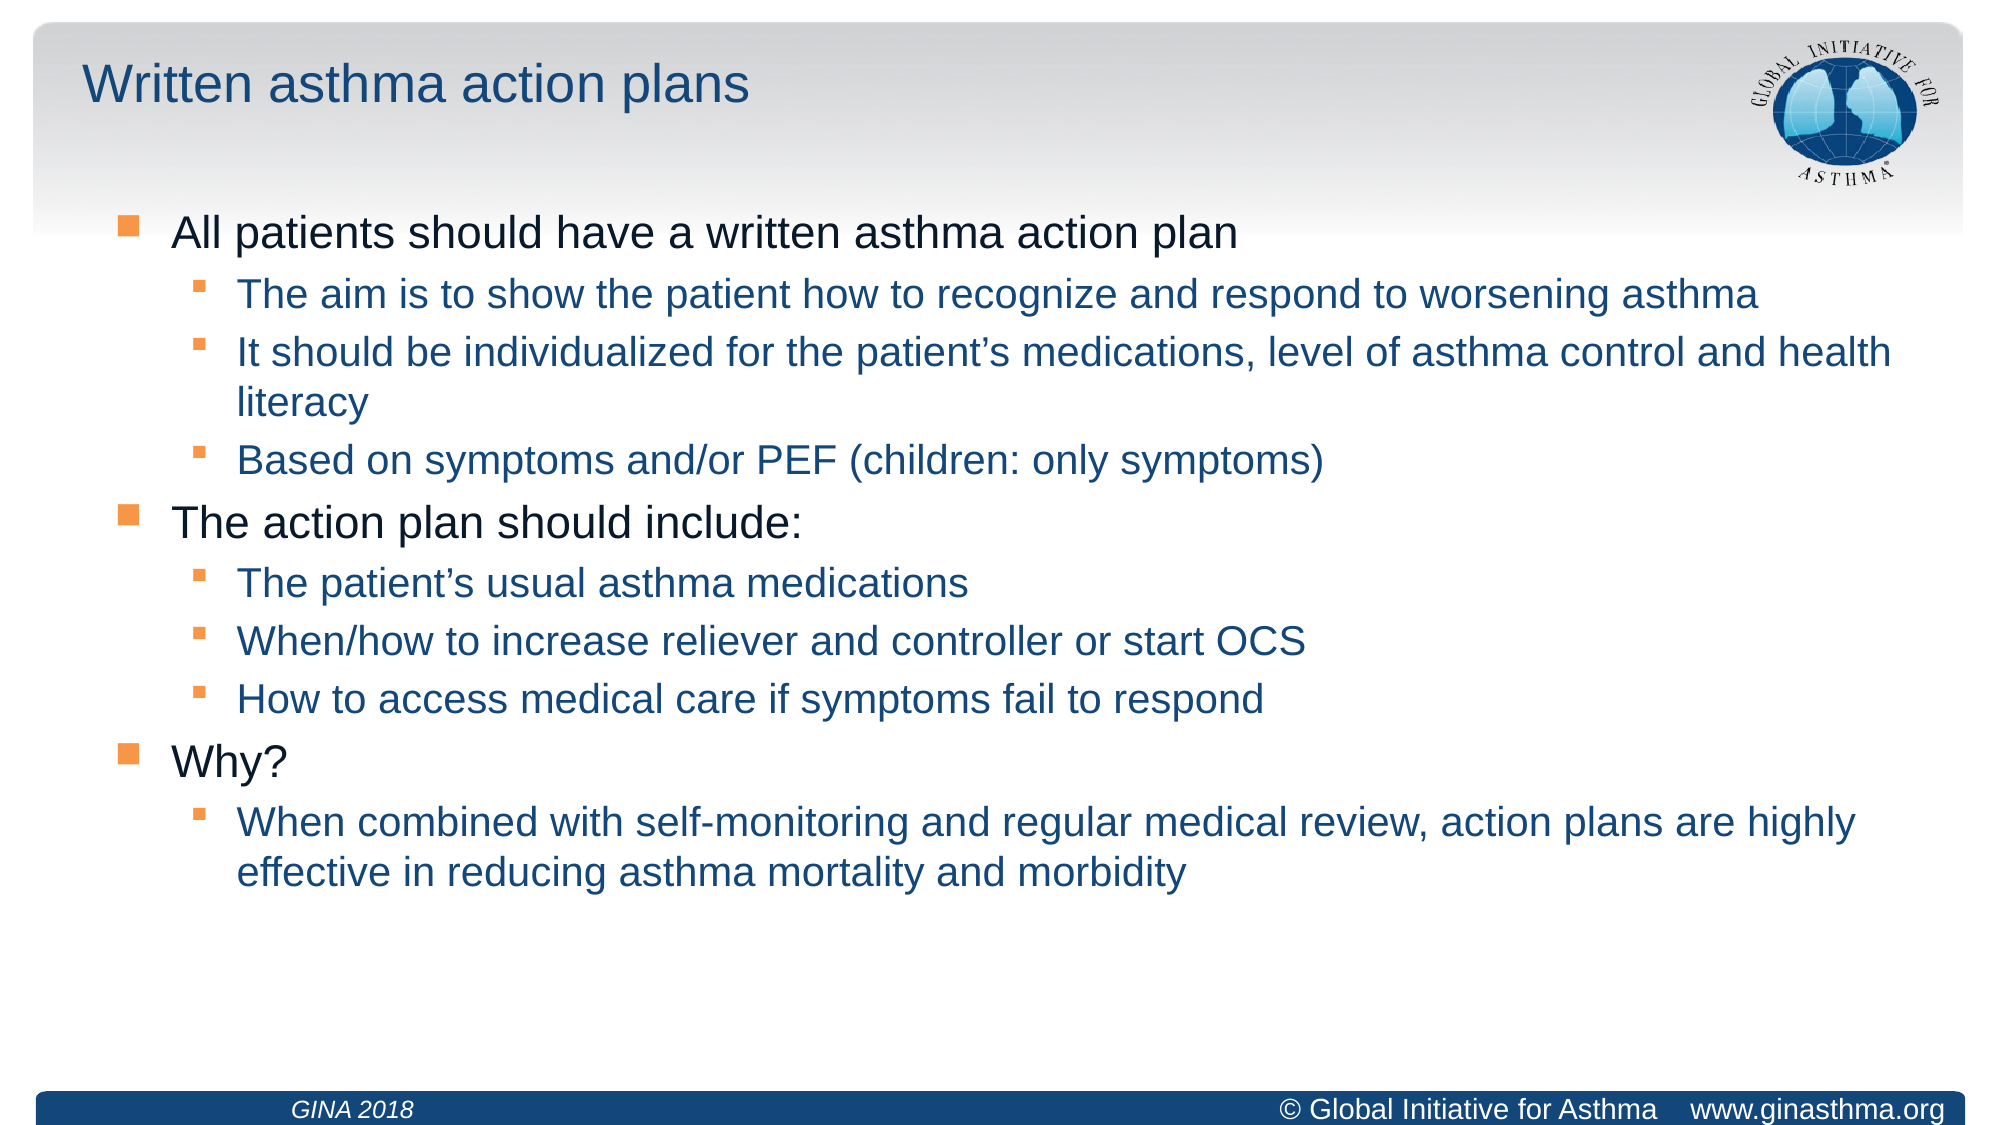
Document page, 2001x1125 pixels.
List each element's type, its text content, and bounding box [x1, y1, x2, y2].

title Written asthma action plans [37, 41, 1696, 195]
picture [33, 22, 1963, 269]
text_box GINA 2018 [276, 1086, 612, 1125]
list All patients should have a written asthma action plan The aim is to show the patient how to recognize and respond to worsening asthma It should be individualized for the patient’s medications, level of asthma control and health literacy Based on symptoms and/or PEF (children: only symptoms) The action plan should include: The patient’s usual asthma medications When/how to increase reliever and controller or start OCS How to access medical care if symptoms fail to respond Why? When combined with self-monitoring and regular medical review, action plans are highly effective in reducing asthma mortality and morbidity [99, 195, 1966, 1050]
